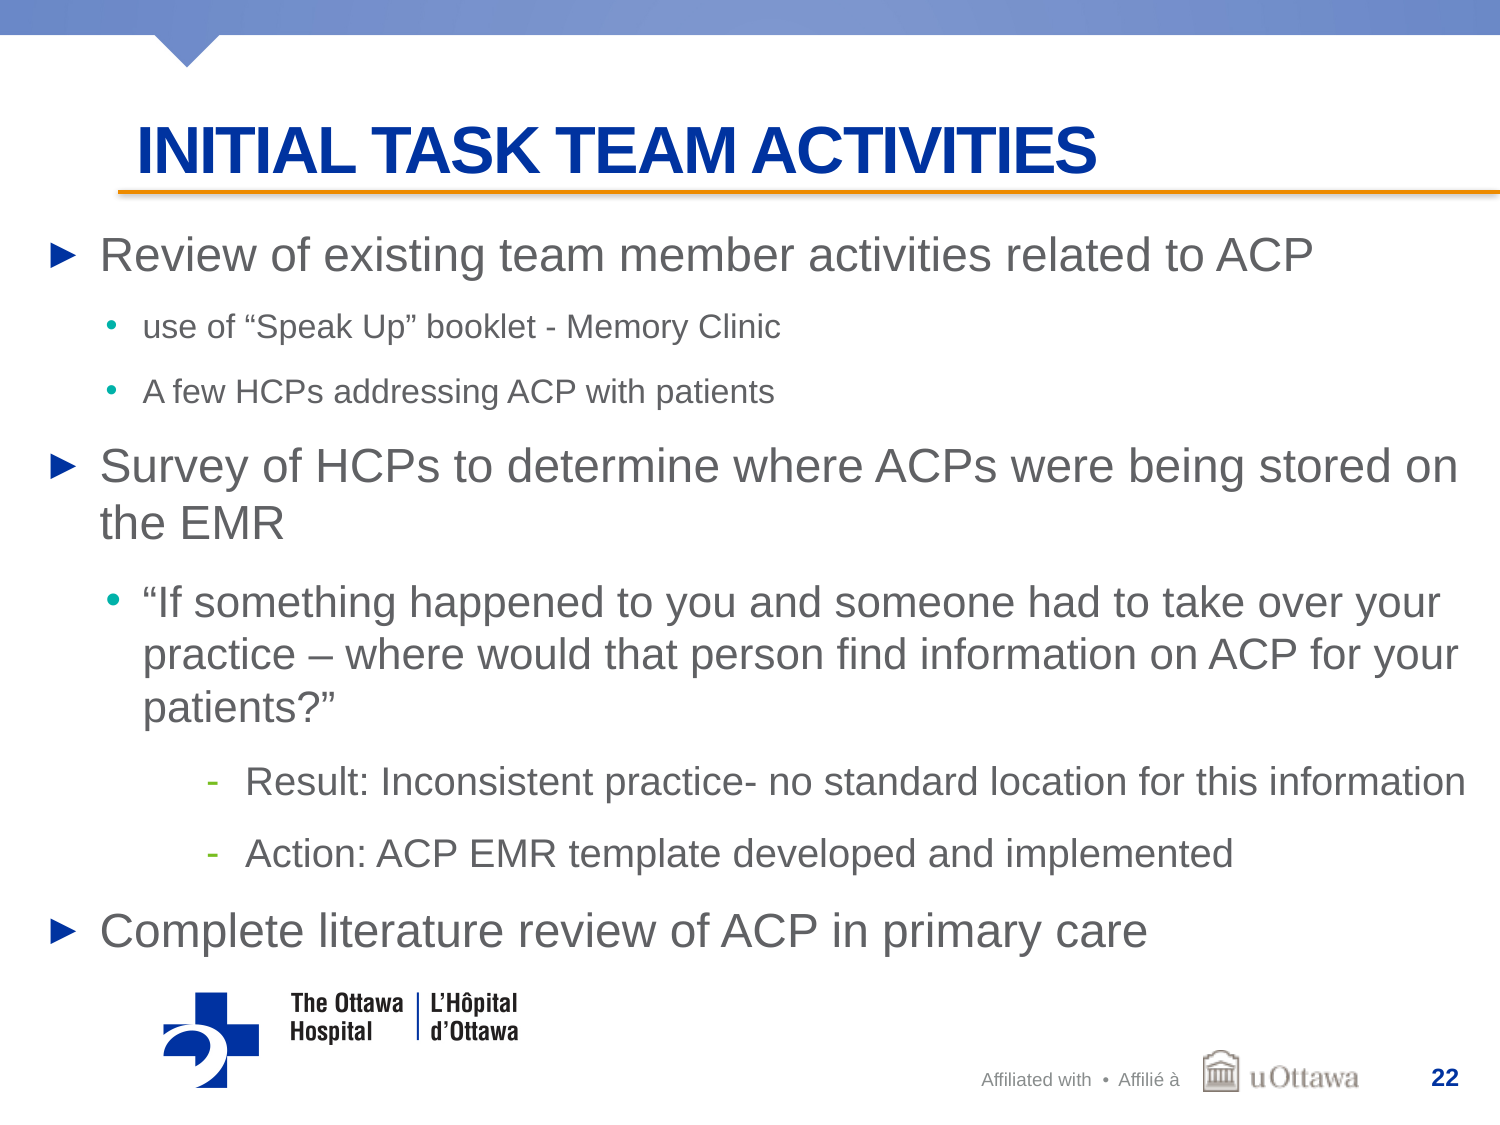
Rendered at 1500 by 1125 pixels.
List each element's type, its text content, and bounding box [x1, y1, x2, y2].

slide_number 22 [1358, 1036, 1475, 1117]
title INITIAL Task Team Activities [118, 73, 1394, 192]
picture [0, 0, 1500, 1125]
list Review of existing team member activities related to ACP use of “Speak Up” booklet - Memory Clinic A few HCPs addressing ACP with patients Survey of HCPs to determine where ACPs were being stored on the EMR “If something happened to you and someone had to take over your practice – where would that person find information on ACP for your patients?” Result: Inconsistent practice- no standard location for this information Action: ACP EMR template developed and implemented Complete literature review of ACP in primary care [50, 215, 1475, 989]
